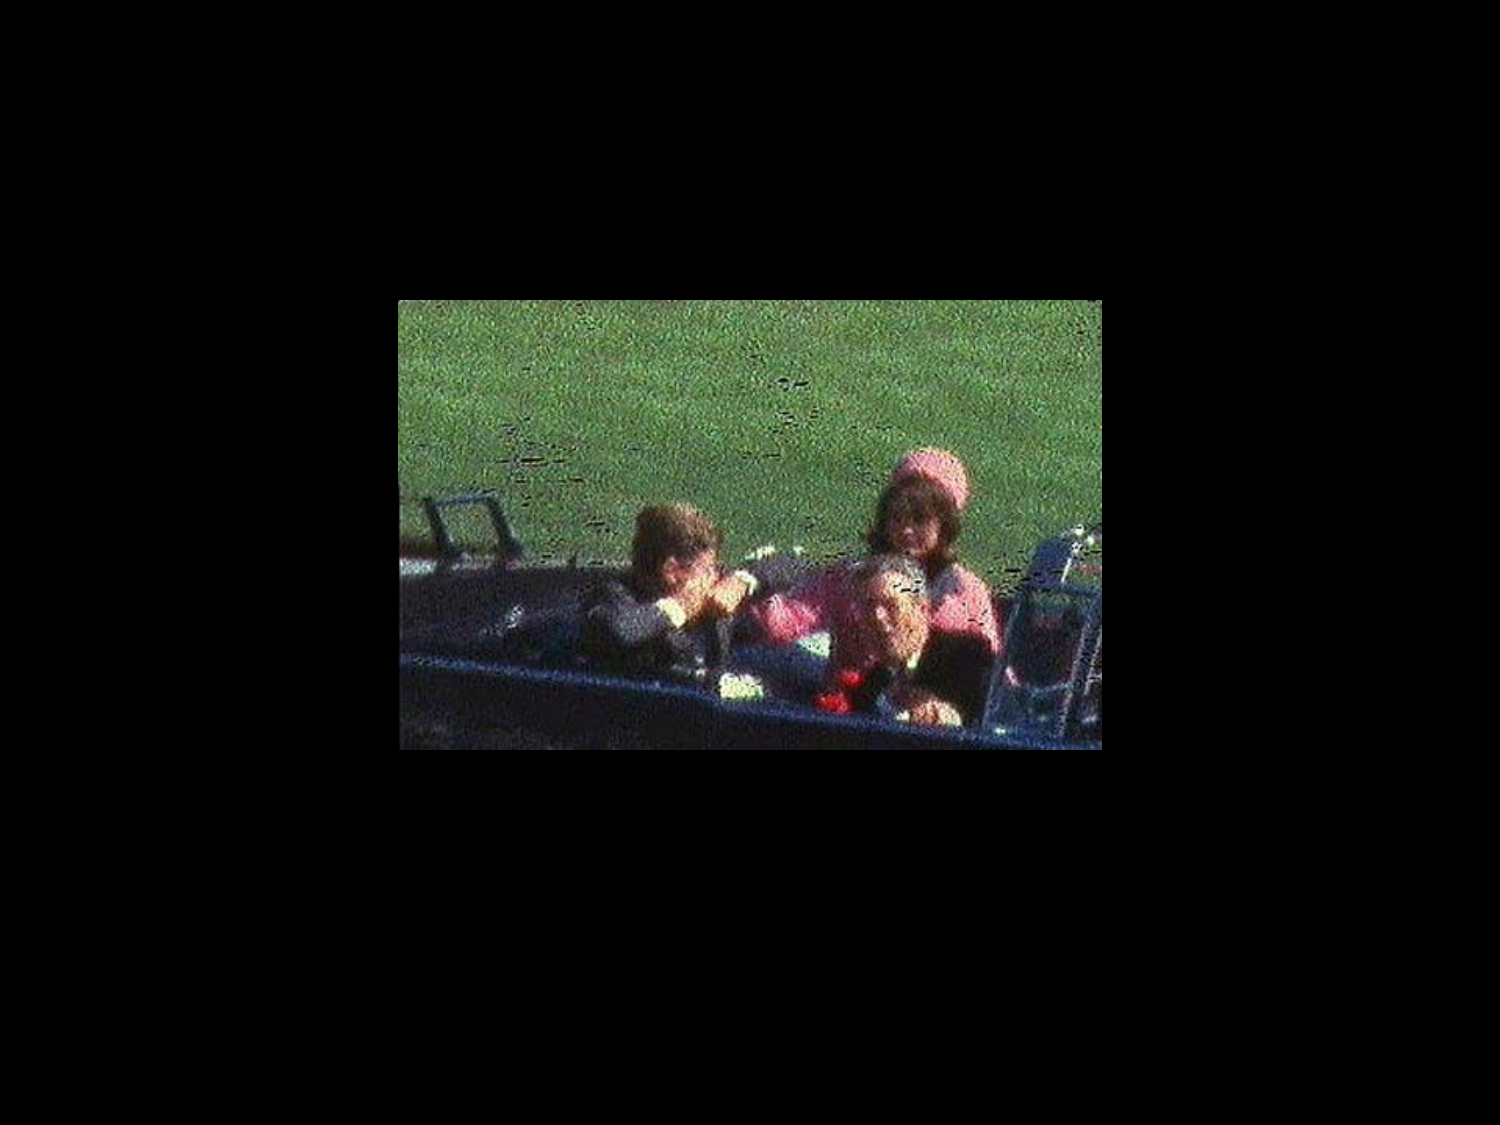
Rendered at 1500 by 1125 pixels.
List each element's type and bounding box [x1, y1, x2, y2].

list [398, 300, 1102, 750]
